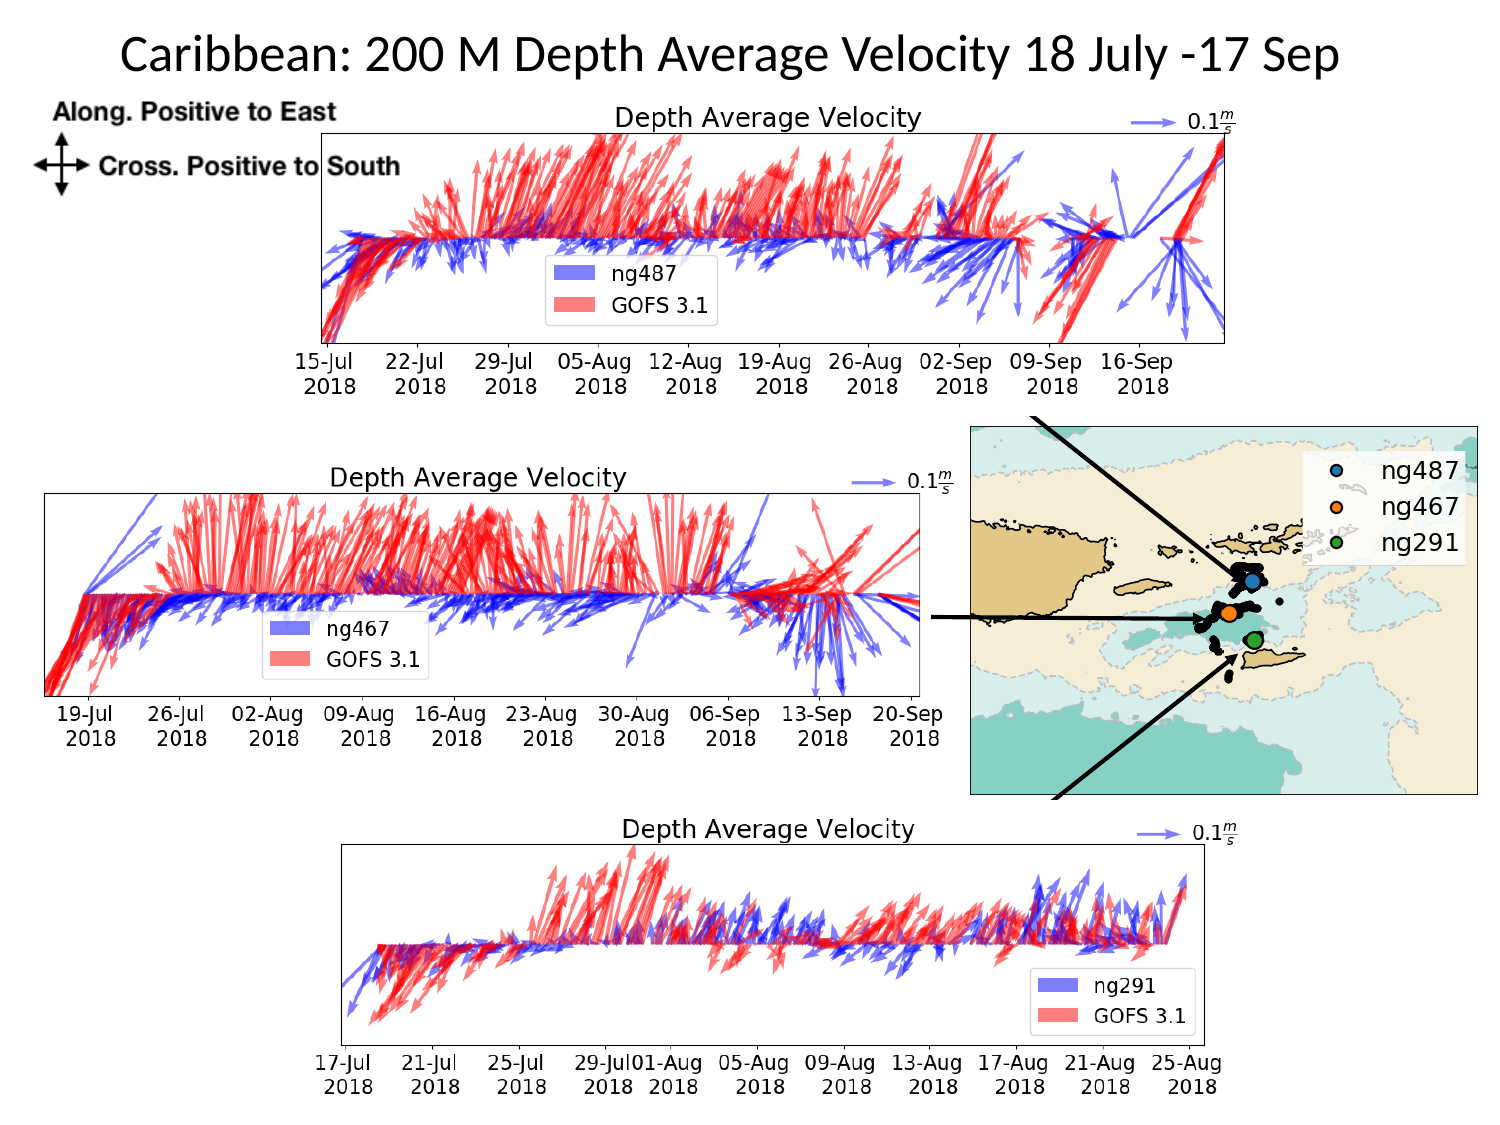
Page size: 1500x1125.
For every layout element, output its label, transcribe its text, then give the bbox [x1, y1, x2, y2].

text_box Caribbean: 200 M Depth Average Velocity 18 July -17 Sep [114, 13, 1348, 88]
picture [296, 800, 1245, 1115]
picture [31, 87, 1245, 416]
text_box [949, 653, 1239, 800]
picture [23, 448, 967, 767]
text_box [967, 425, 1481, 800]
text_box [943, 416, 1245, 584]
